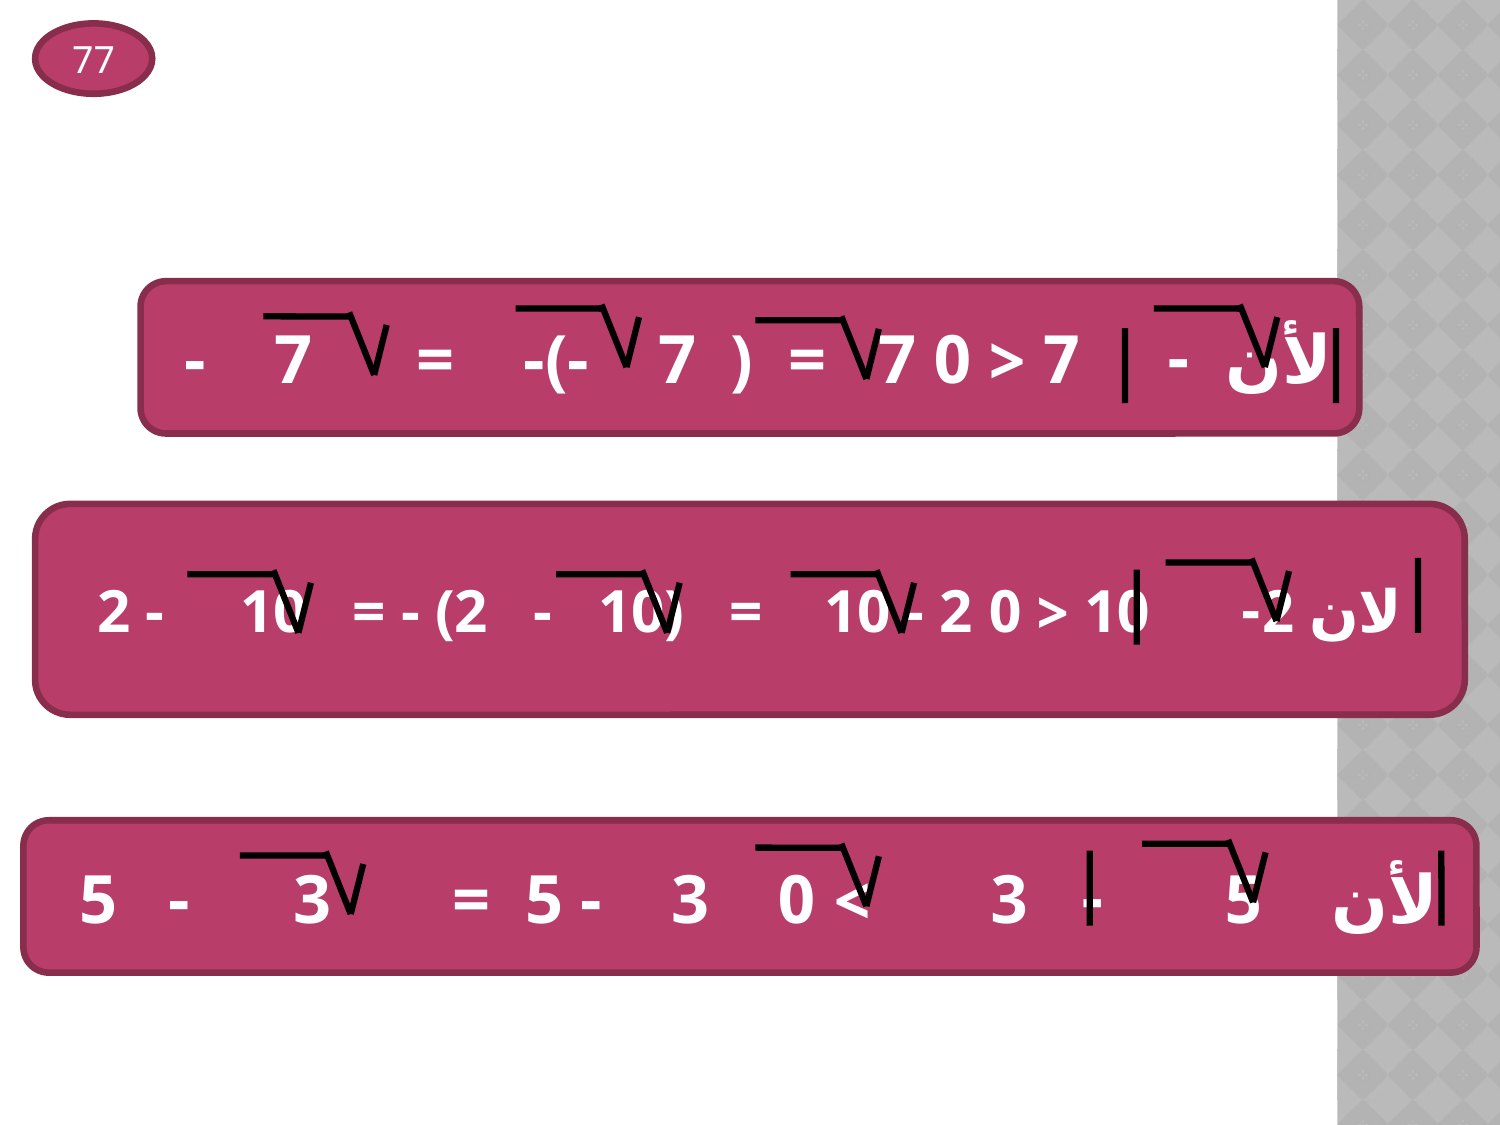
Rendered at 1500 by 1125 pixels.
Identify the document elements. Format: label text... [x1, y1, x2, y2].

text_box 77 [31, 20, 156, 98]
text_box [186, 569, 312, 634]
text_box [1153, 304, 1278, 368]
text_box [555, 569, 680, 634]
text_box 2 - 10 = - (2 - 10) = 10 - 2 لان 2- 10 < 0 [31, 500, 1469, 719]
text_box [754, 843, 880, 907]
text_box - 7 = -(- 7 ) = 7 لأن - 7 < 0 [137, 277, 1363, 437]
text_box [1141, 839, 1266, 903]
text_box تعريف المتباينات (القيمة المطلقة) (م / 1) [1337, 0, 1500, 1125]
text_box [239, 851, 364, 915]
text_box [754, 315, 880, 380]
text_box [1165, 558, 1290, 622]
text_box [751, 318, 884, 386]
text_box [515, 304, 640, 368]
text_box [790, 569, 915, 634]
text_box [262, 312, 388, 376]
text_box 5 - 3 = 5 - 3 لأن 5 - 3 > 0 [20, 816, 1480, 976]
